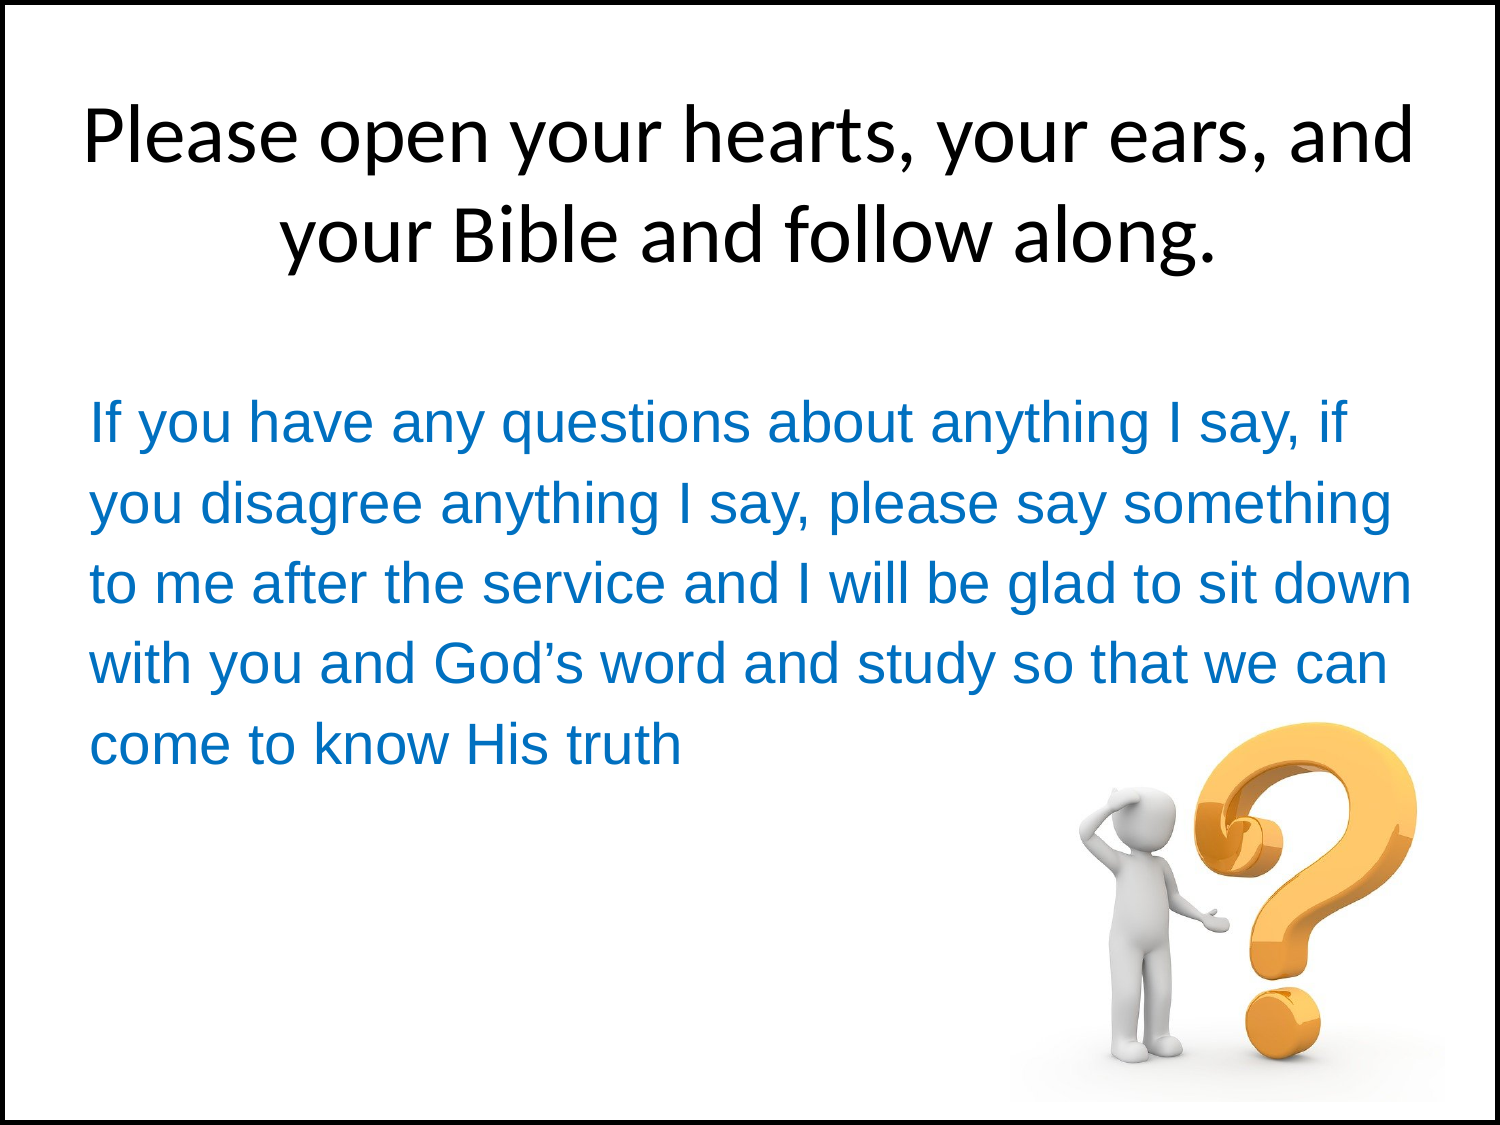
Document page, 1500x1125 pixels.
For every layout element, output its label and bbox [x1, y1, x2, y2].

text_box [0, 0, 1500, 1125]
picture [1010, 667, 1445, 1102]
